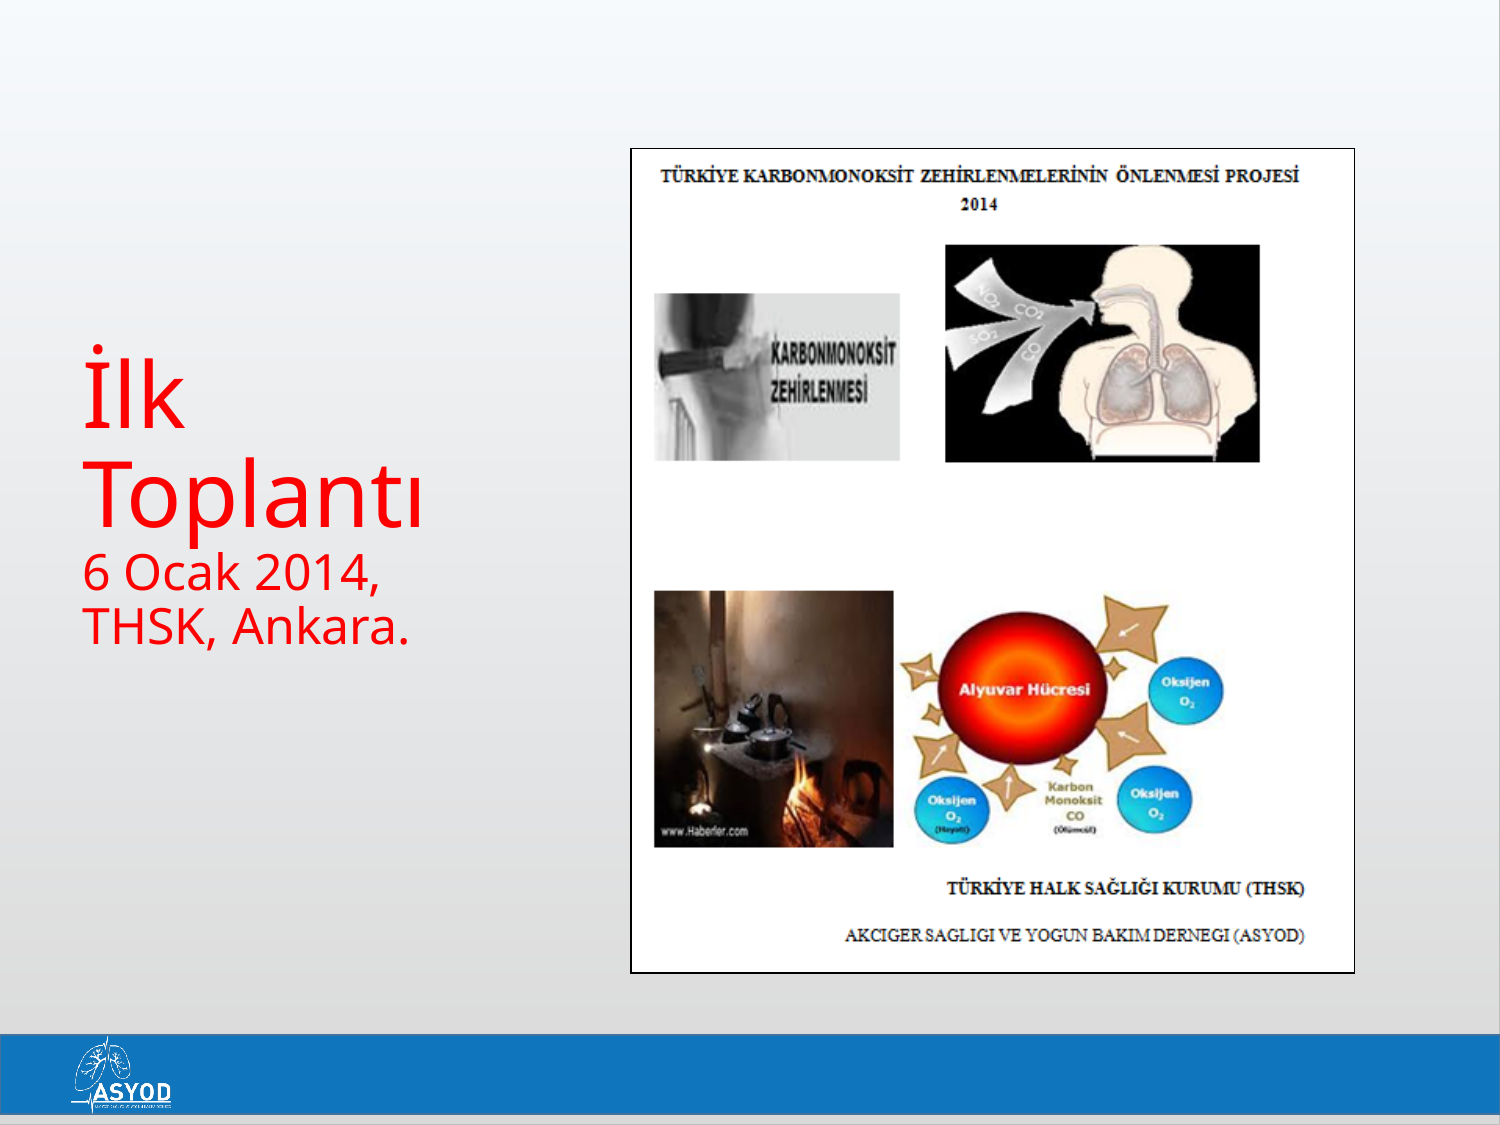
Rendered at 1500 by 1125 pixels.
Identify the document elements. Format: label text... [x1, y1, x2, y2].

picture [71, 1036, 171, 1116]
picture [631, 148, 1354, 973]
title İlk Toplantı 6 Ocak 2014, THSK, Ankara. [75, 45, 479, 961]
